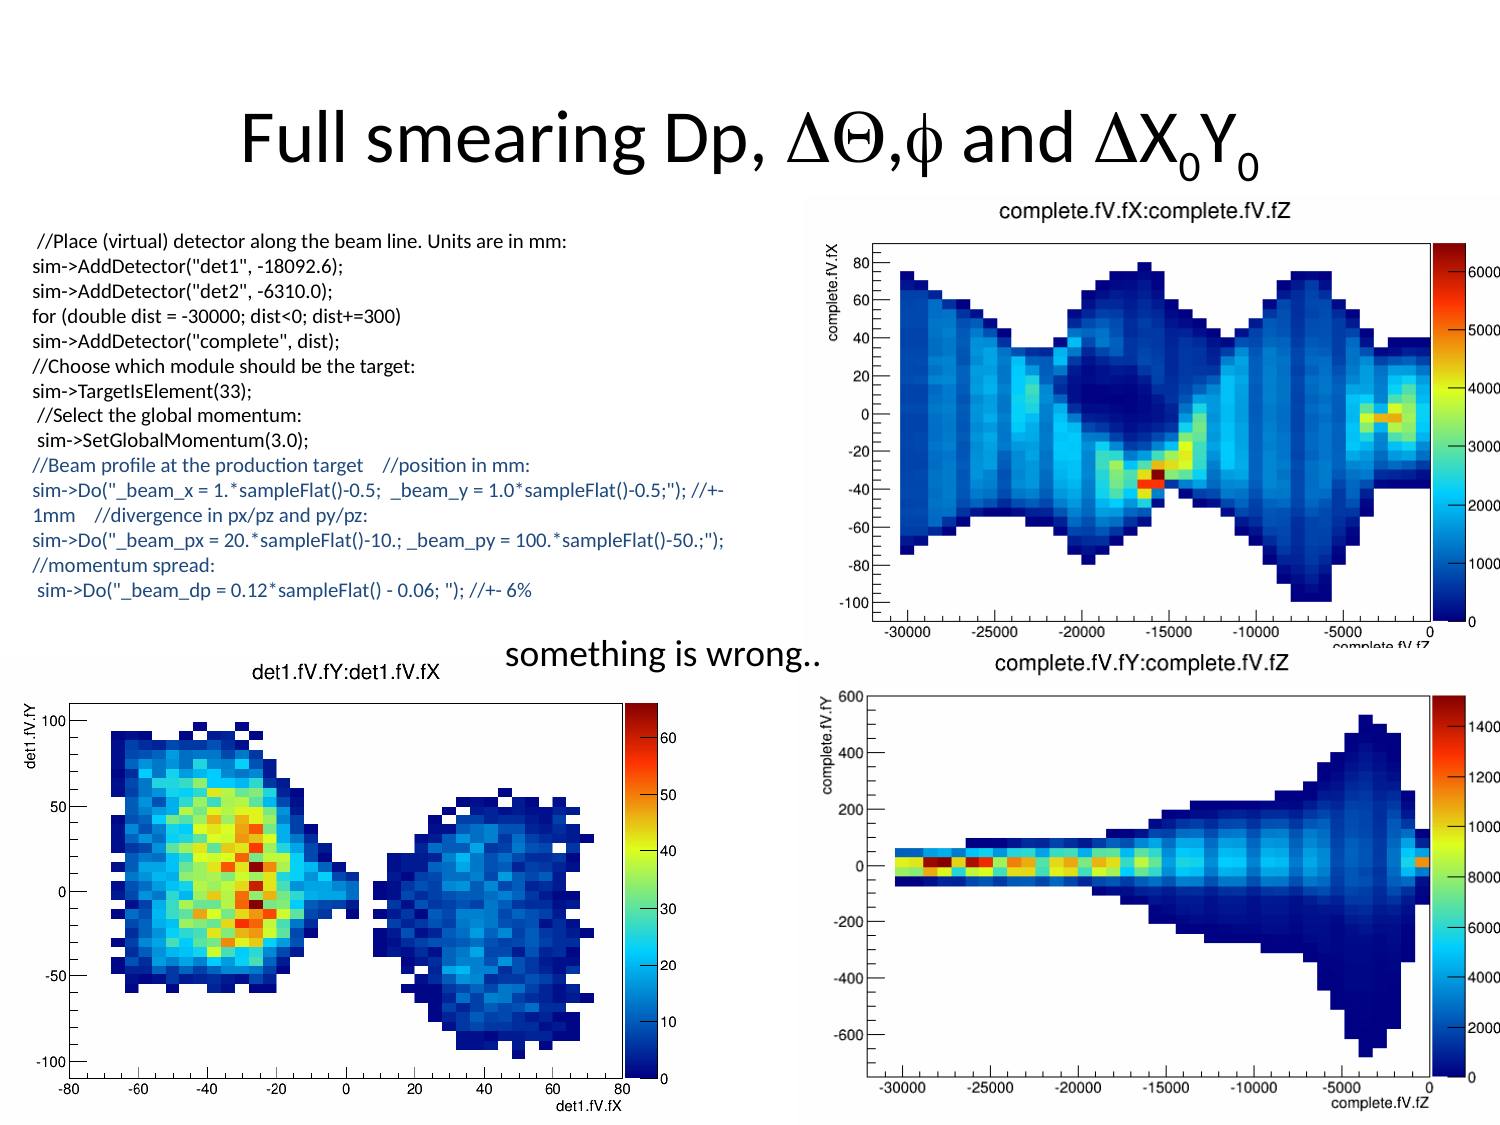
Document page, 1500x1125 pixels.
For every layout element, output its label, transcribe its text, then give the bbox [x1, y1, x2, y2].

picture [796, 196, 1500, 1125]
title Full smearing Dp, , and X0Y0 [75, 45, 1425, 219]
text_box //Place (virtual) detector along the beam line. Units are in mm: sim->AddDetector("det1", -18092.6); sim->AddDetector("det2", -6310.0); for (double dist = -30000; dist<0; dist+=300) sim->AddDetector("complete", dist); //Choose which module should be the target: sim->TargetIsElement(33); //Select the global momentum: sim->SetGlobalMomentum(3.0); //Beam profile at the production target //position in mm: sim->Do("_beam_x = 1.*sampleFlat()-0.5; _beam_y = 1.0*sampleFlat()-0.5;"); //+- 1mm //divergence in px/pz and py/pz: sim->Do("_beam_px = 20.*sampleFlat()-10.; _beam_py = 100.*sampleFlat()-50.;"); //momentum spread: sim->Do("_beam_dp = 0.12*sampleFlat() - 0.06; "); //+- 6% [17, 219, 797, 610]
text_box something is wrong.. [490, 621, 797, 682]
picture [0, 656, 691, 1125]
